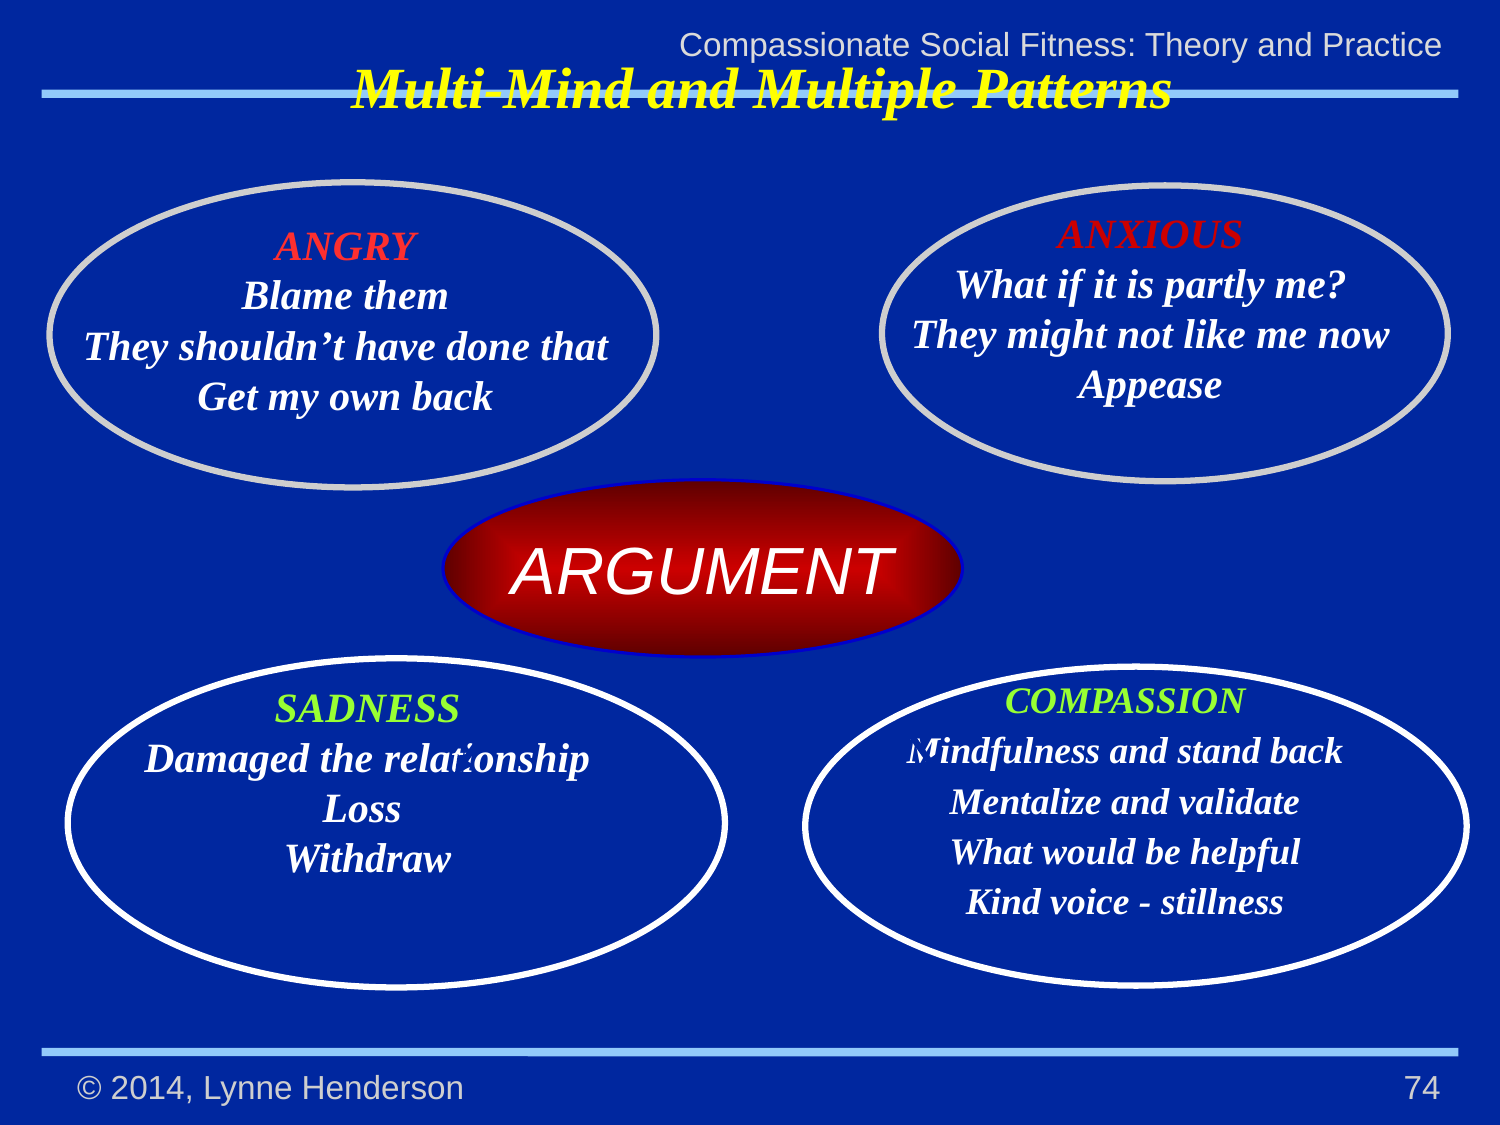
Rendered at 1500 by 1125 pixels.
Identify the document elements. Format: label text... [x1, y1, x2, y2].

text_box ANXIOUS What if it is partly me? They might not like me now Appease [868, 148, 1433, 414]
text_box ARGUMENT [442, 479, 963, 658]
text_box SADNESS Damaged the relationship Loss Withdraw [68, 838, 159, 938]
text_box [805, 666, 1467, 986]
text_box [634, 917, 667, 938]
text_box COMPASSION Mindfulness and stand back Mentalize and validate What would be helpful Kind voice - stillness [791, 681, 1034, 979]
text_box [881, 185, 1448, 482]
text_box COMPASSION Mindfulness and stand back Mentalize and validate What would be helpful Kind voice - stillness [1237, 863, 1459, 979]
text_box SADNESS Damaged the relationship Loss Withdraw [533, 672, 667, 728]
text_box COMPASSION Mindfulness and stand back Mentalize and validate What would be helpful Kind voice - stillness [1278, 681, 1459, 789]
text_box SADNESS Damaged the relationship Loss Withdraw [68, 672, 260, 808]
text_box [67, 658, 725, 988]
text_box Multi-Mind and Multiple Patterns [218, 42, 1307, 128]
text_box [626, 267, 747, 418]
text_box ANGRY Blame them They shouldn’t have done that Get my own back [0, 160, 691, 426]
text_box [49, 182, 657, 488]
